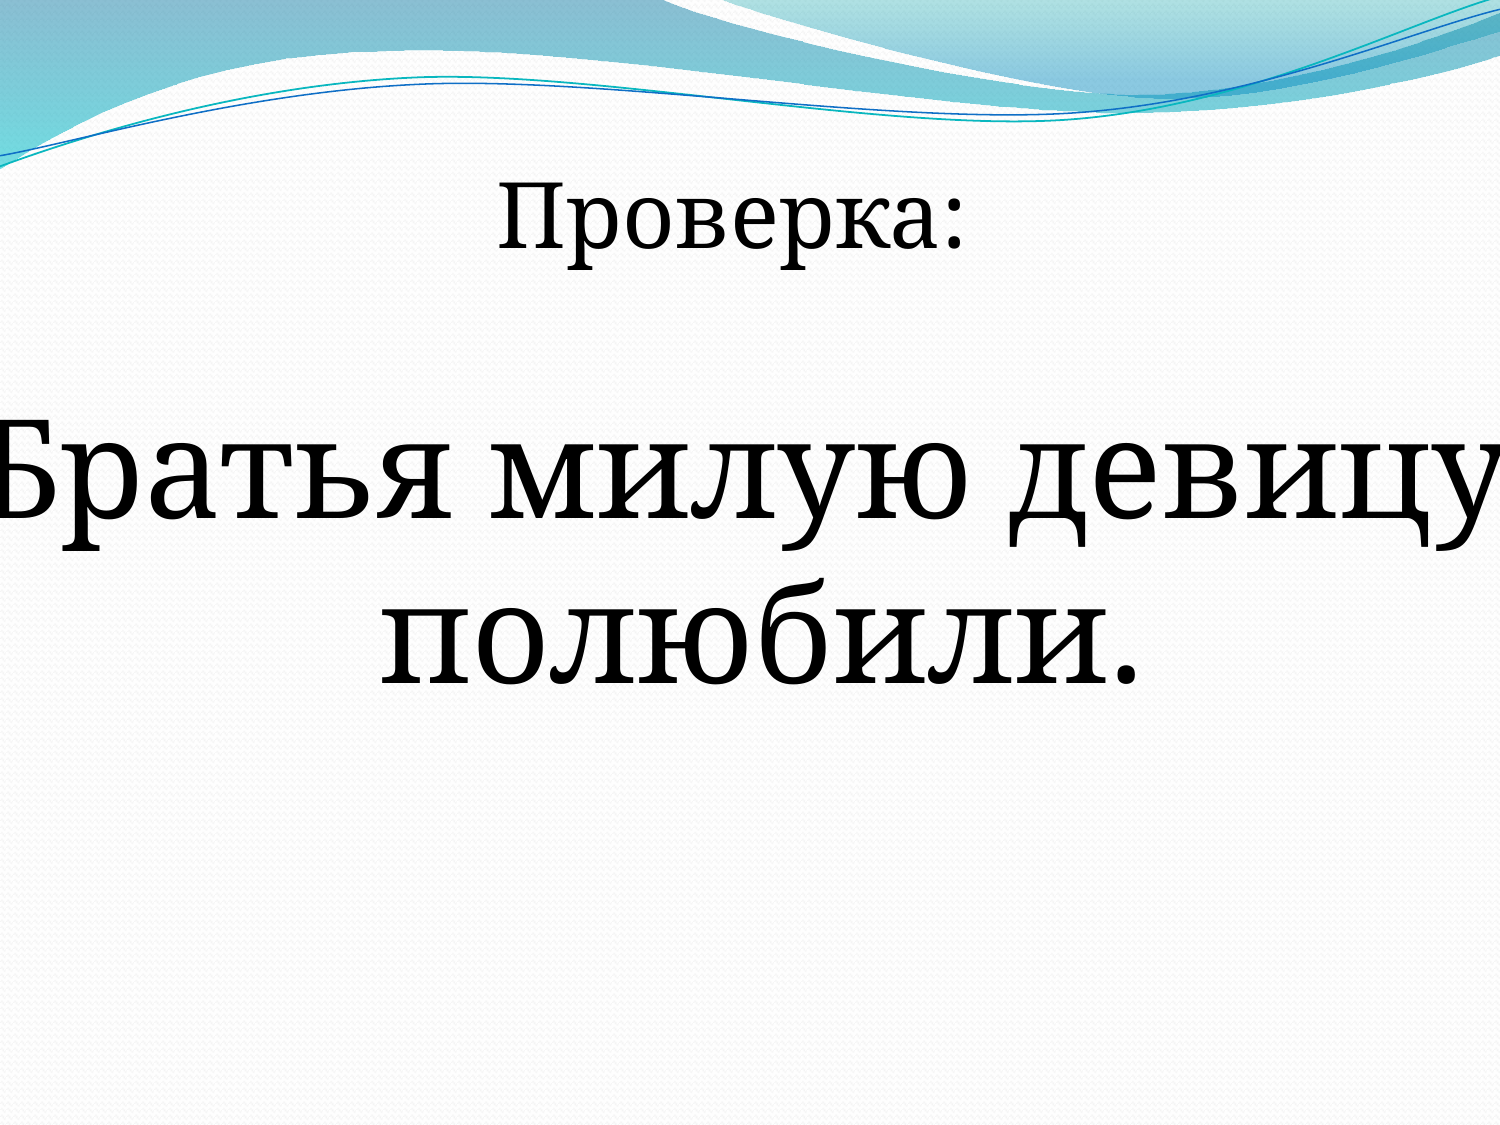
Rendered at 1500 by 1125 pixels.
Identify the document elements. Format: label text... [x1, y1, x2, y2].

text_box Братья милую девицу полюбили. [0, 373, 1500, 719]
text_box Проверка: [481, 148, 983, 274]
